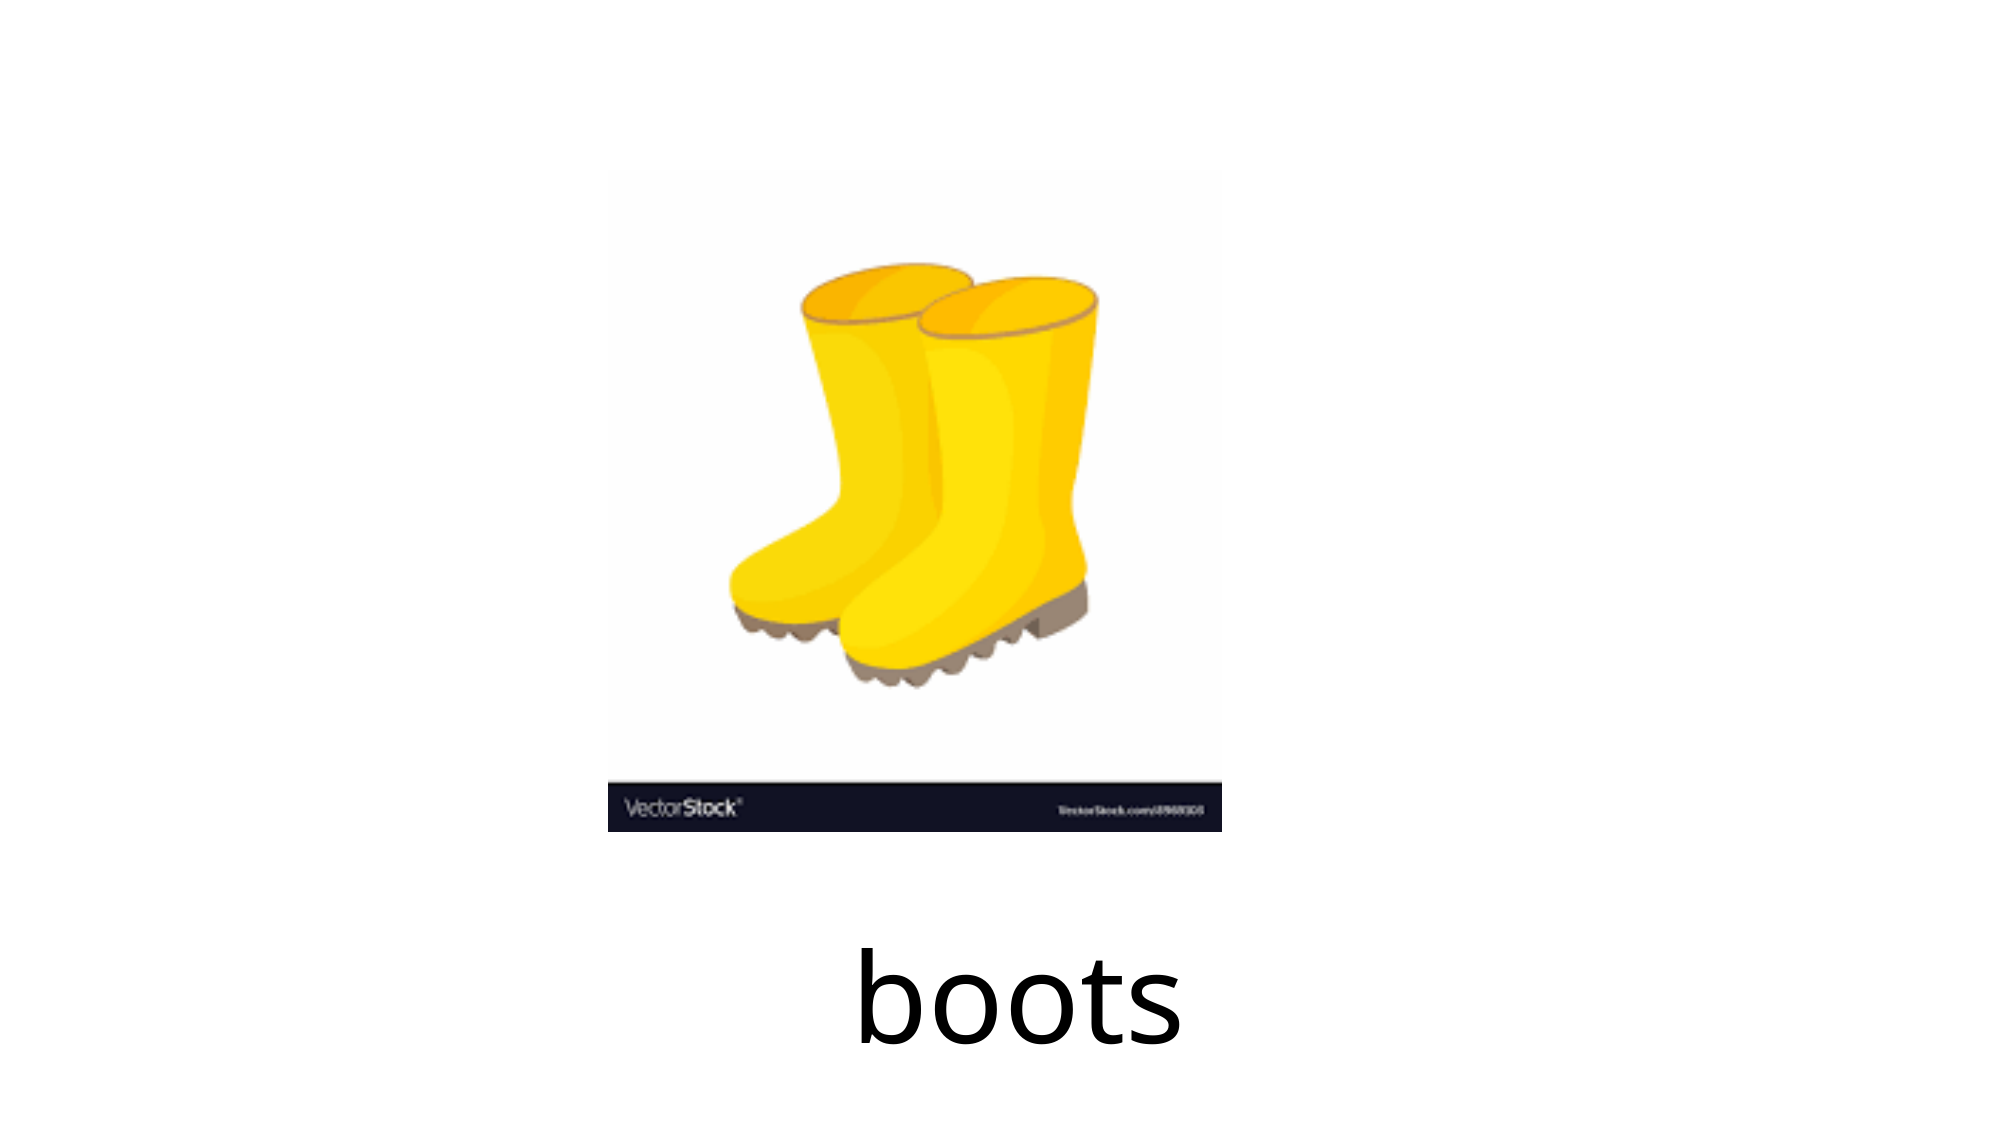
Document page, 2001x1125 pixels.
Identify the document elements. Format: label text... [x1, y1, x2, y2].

picture [608, 170, 1222, 832]
text_box boots [523, 911, 1540, 1077]
